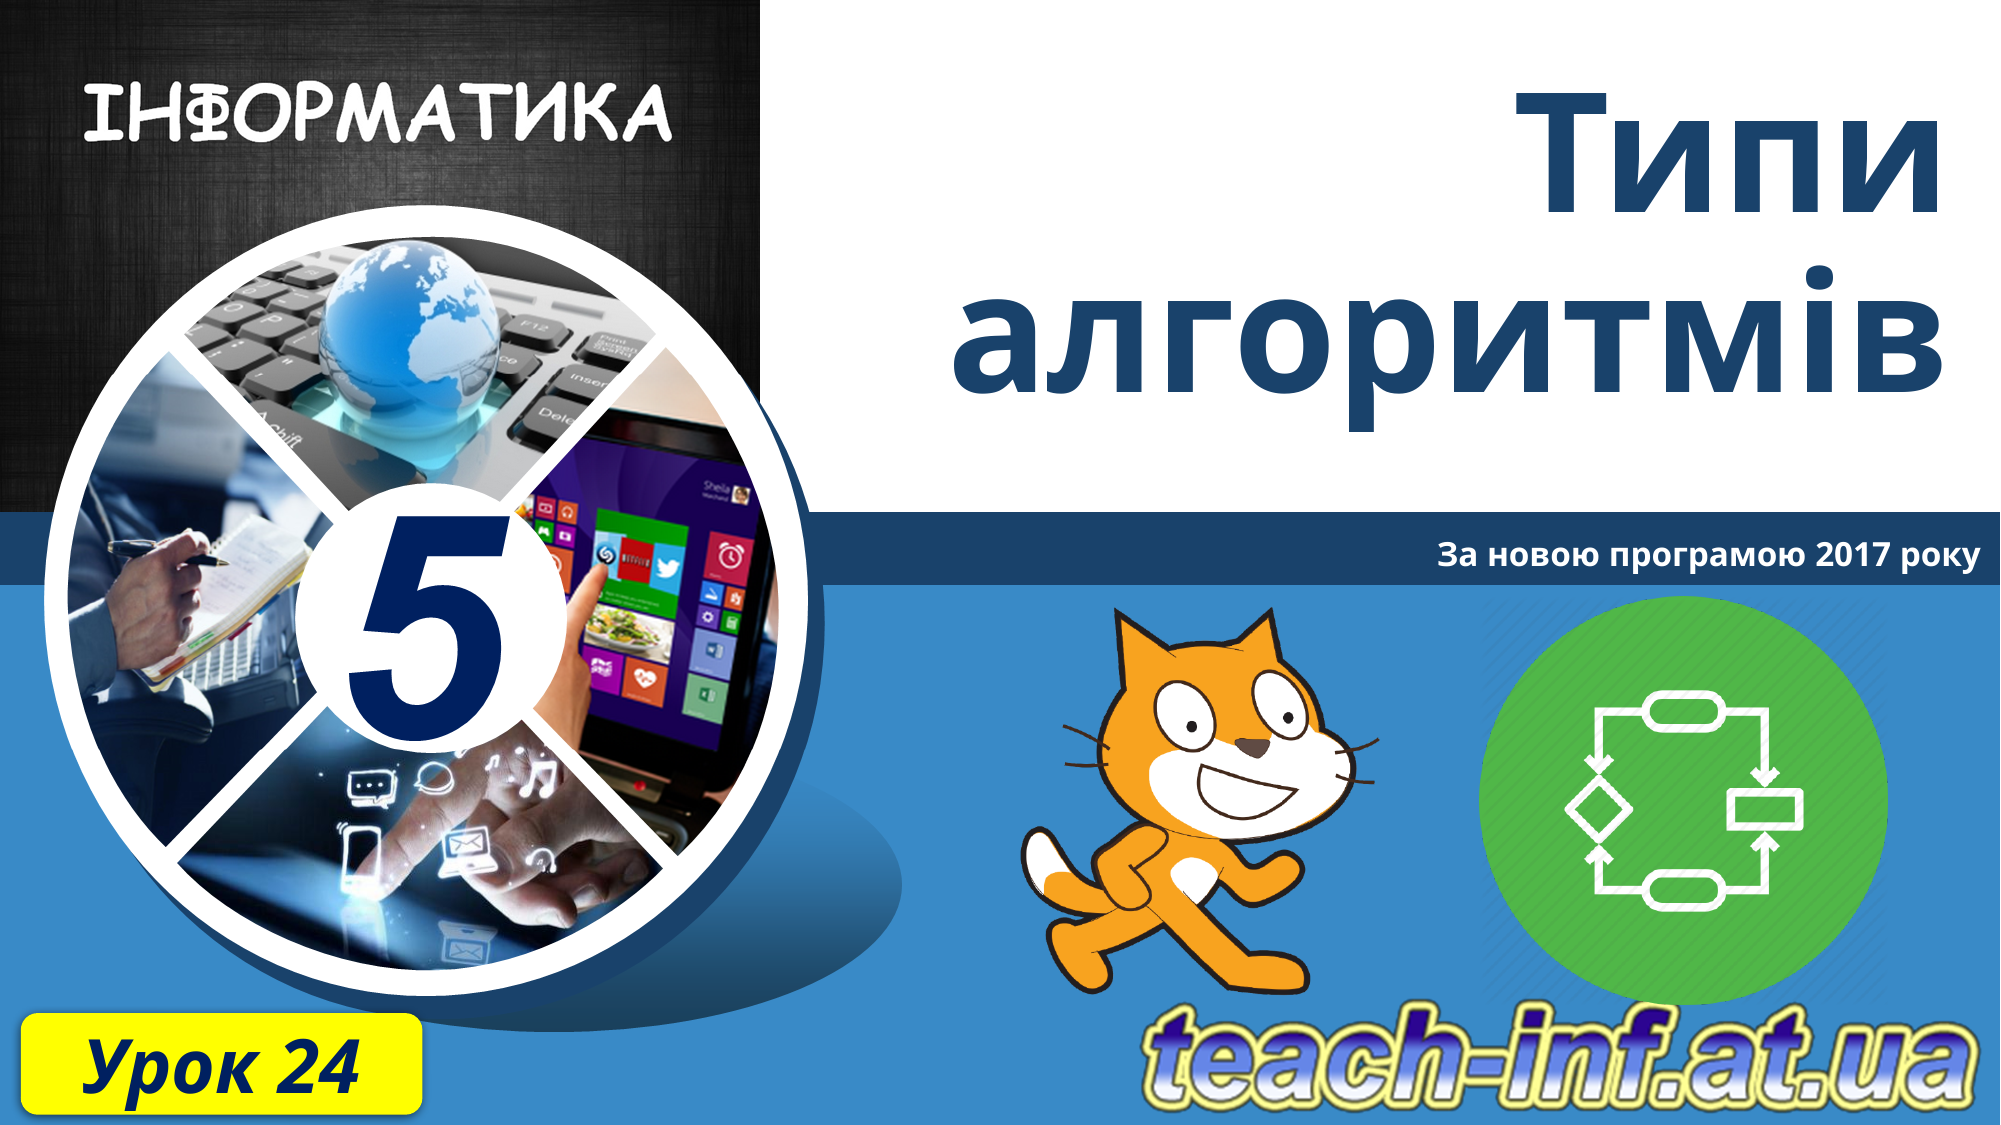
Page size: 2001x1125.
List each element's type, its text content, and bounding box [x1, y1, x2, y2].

subtitle За новою програмою 2017 року [825, 522, 1997, 589]
title Типи алгоритмів [795, 100, 1966, 396]
picture [0, 0, 2000, 1125]
text_box Урок 24 [20, 1013, 423, 1115]
